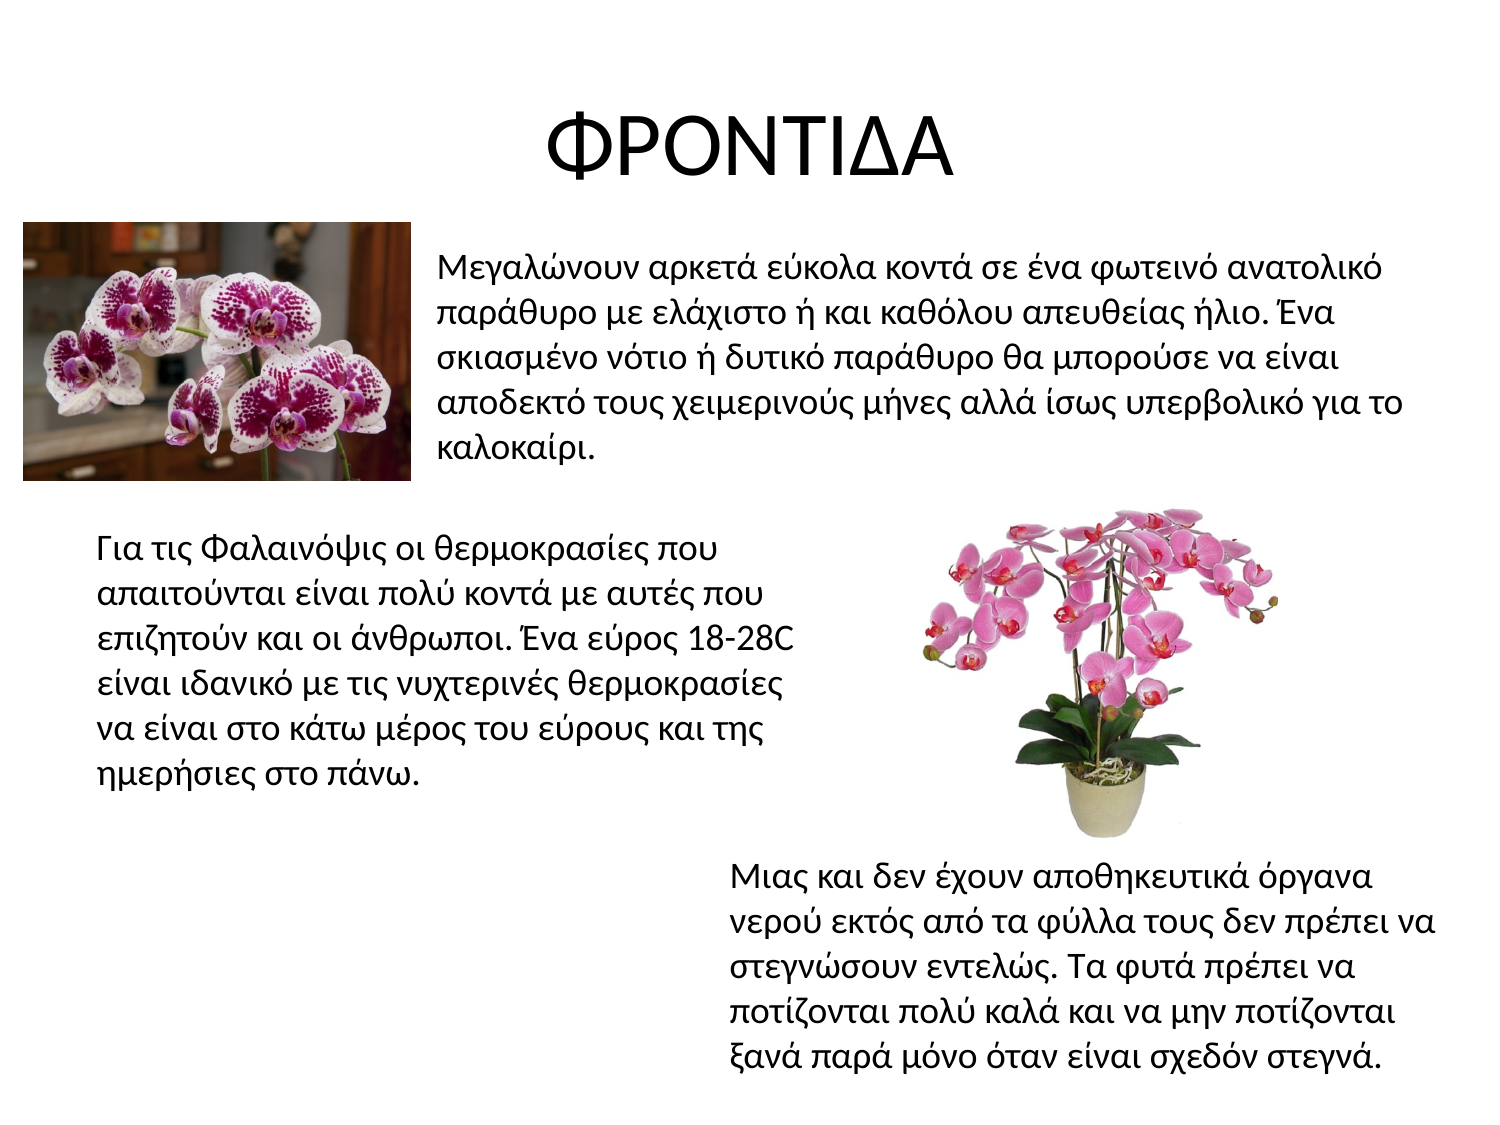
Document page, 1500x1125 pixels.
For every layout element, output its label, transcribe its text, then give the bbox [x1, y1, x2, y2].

text_box Μιας και δεν έχουν αποθηκευτικά όργανα νερού εκτός από τα φύλλα τους δεν πρέπει να στεγνώσουν εντελώς. Τα φυτά πρέπει να ποτίζονται πολύ καλά και να μην ποτίζονται ξανά παρά μόνο όταν είναι σχεδόν στεγνά. [714, 843, 1465, 1084]
picture [23, 222, 411, 481]
text_box Μεγαλώνουν αρκετά εύκολα κοντά σε ένα φωτεινό ανατολικό παράθυρο με ελάχιστο ή και καθόλου απευθείας ήλιο. Ένα σκιασμένο νότιο ή δυτικό παράθυρο θα μπορούσε να είναι αποδεκτό τους χειμερινούς μήνες αλλά ίσως υπερβολικό για το καλοκαίρι. [421, 234, 1430, 475]
text_box Για τις Φαλαινόψις οι θερμοκρασίες που απαιτούνται είναι πολύ κοντά με αυτές που επιζητούν και οι άνθρωποι. Ένα εύρος 18-28C είναι ιδανικό με τις νυχτερινές θερμοκρασίες να είναι στο κάτω μέρος του εύρους και της ημερήσιες στο πάνω. [81, 515, 832, 801]
title ΦΡΟΝΤΙΔΑ [75, 45, 1425, 233]
picture [913, 491, 1278, 843]
